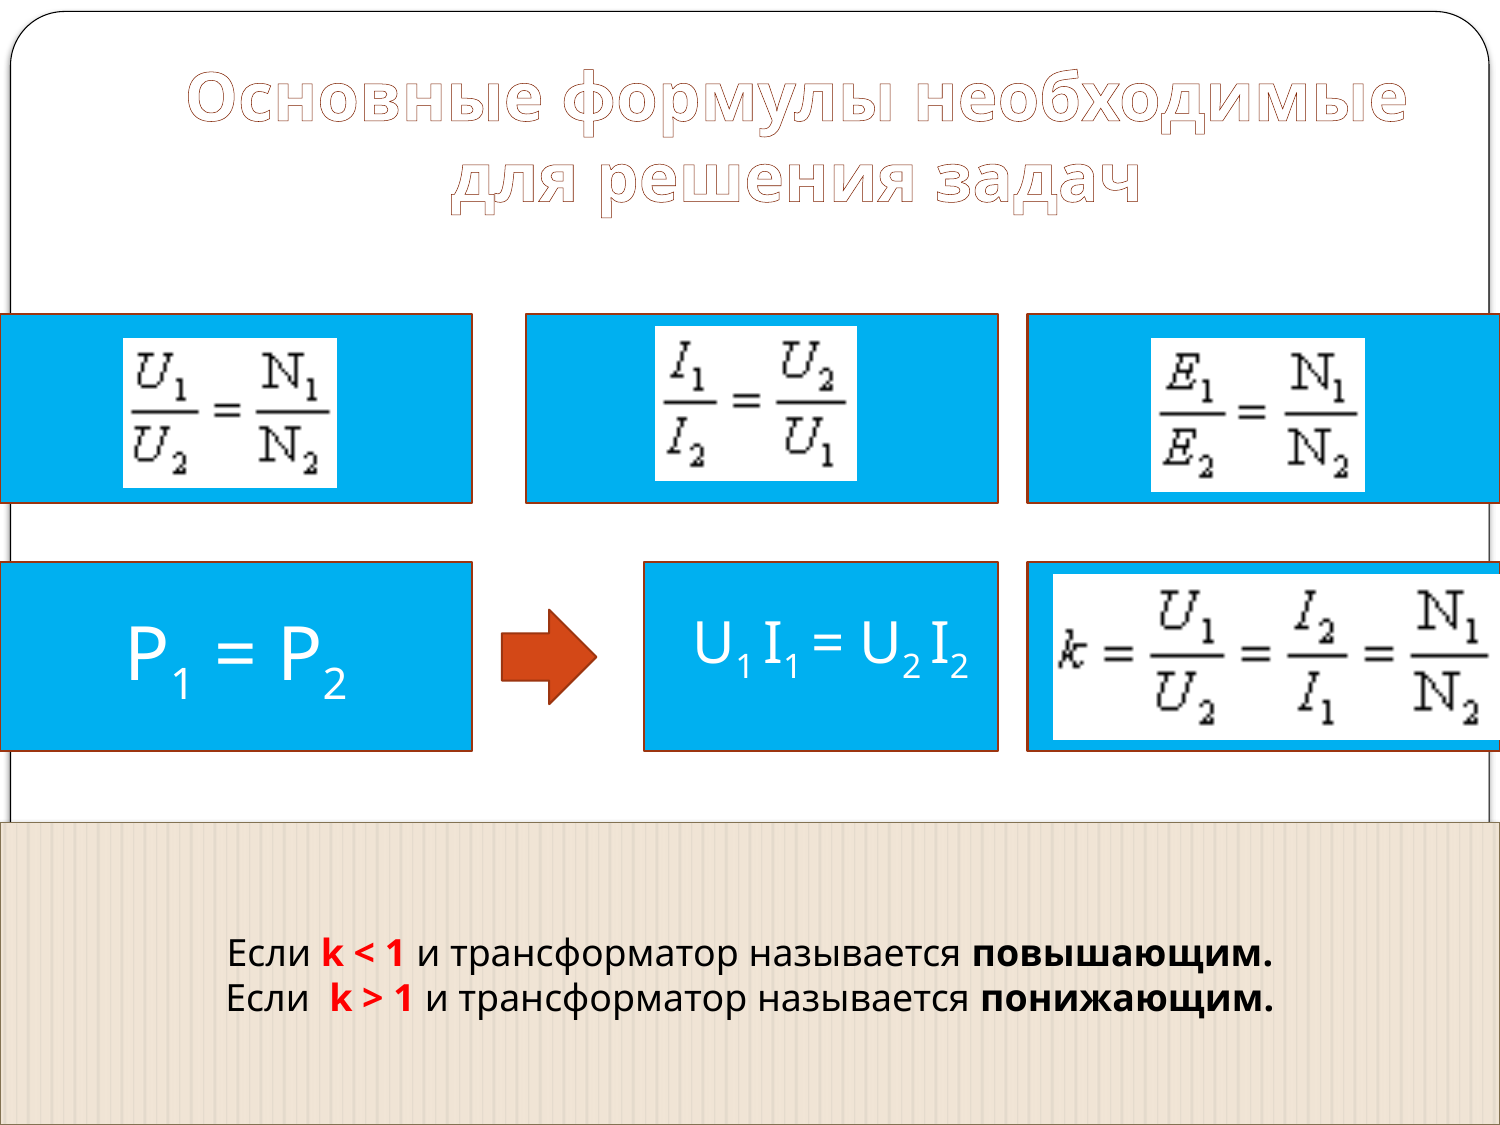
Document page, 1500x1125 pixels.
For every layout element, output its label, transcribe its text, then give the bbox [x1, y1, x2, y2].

text_box [1026, 313, 1500, 504]
text_box [525, 313, 999, 504]
text_box Р1 = Р2 [0, 561, 473, 752]
text_box U1 I1 = U2 I2 [667, 597, 987, 693]
picture [1152, 339, 1364, 491]
text_box [0, 313, 473, 504]
text_box Если k < 1 и трансформатор называется повышающим. Если k > 1 и трансформатор называется понижающим. [0, 822, 1500, 1125]
picture [1054, 575, 1500, 739]
text_box [500, 608, 598, 706]
title Основные формулы необходимые для решения задач [159, 42, 1435, 231]
picture [124, 339, 336, 487]
text_box [643, 561, 999, 752]
picture [656, 327, 856, 480]
text_box [1026, 561, 1500, 752]
